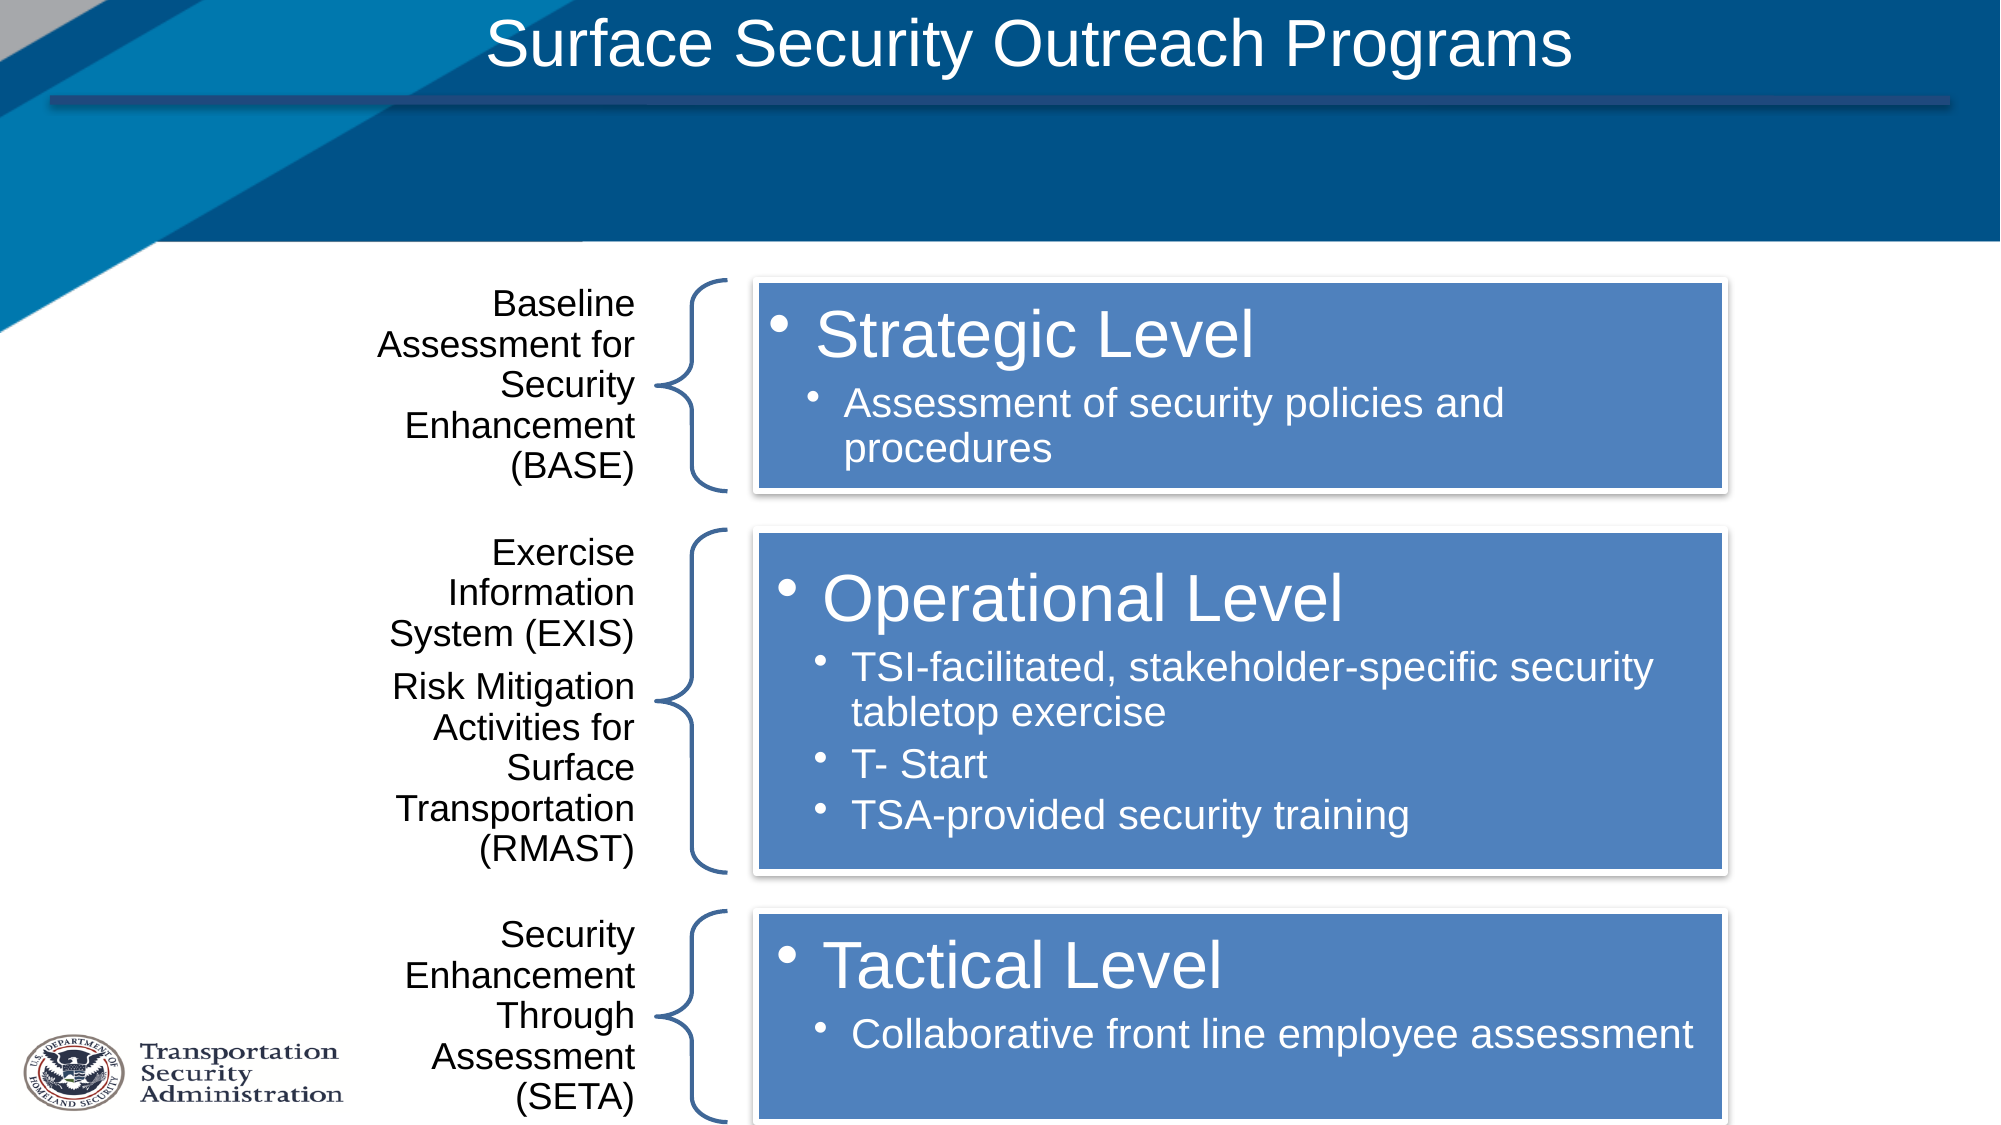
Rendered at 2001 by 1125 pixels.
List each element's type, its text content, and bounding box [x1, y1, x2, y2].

picture [0, 0, 2000, 333]
picture [16, 1032, 299, 1113]
list Surface Security Outreach Programs [425, 0, 1575, 88]
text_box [299, 262, 1726, 1125]
picture [0, 0, 200, 116]
